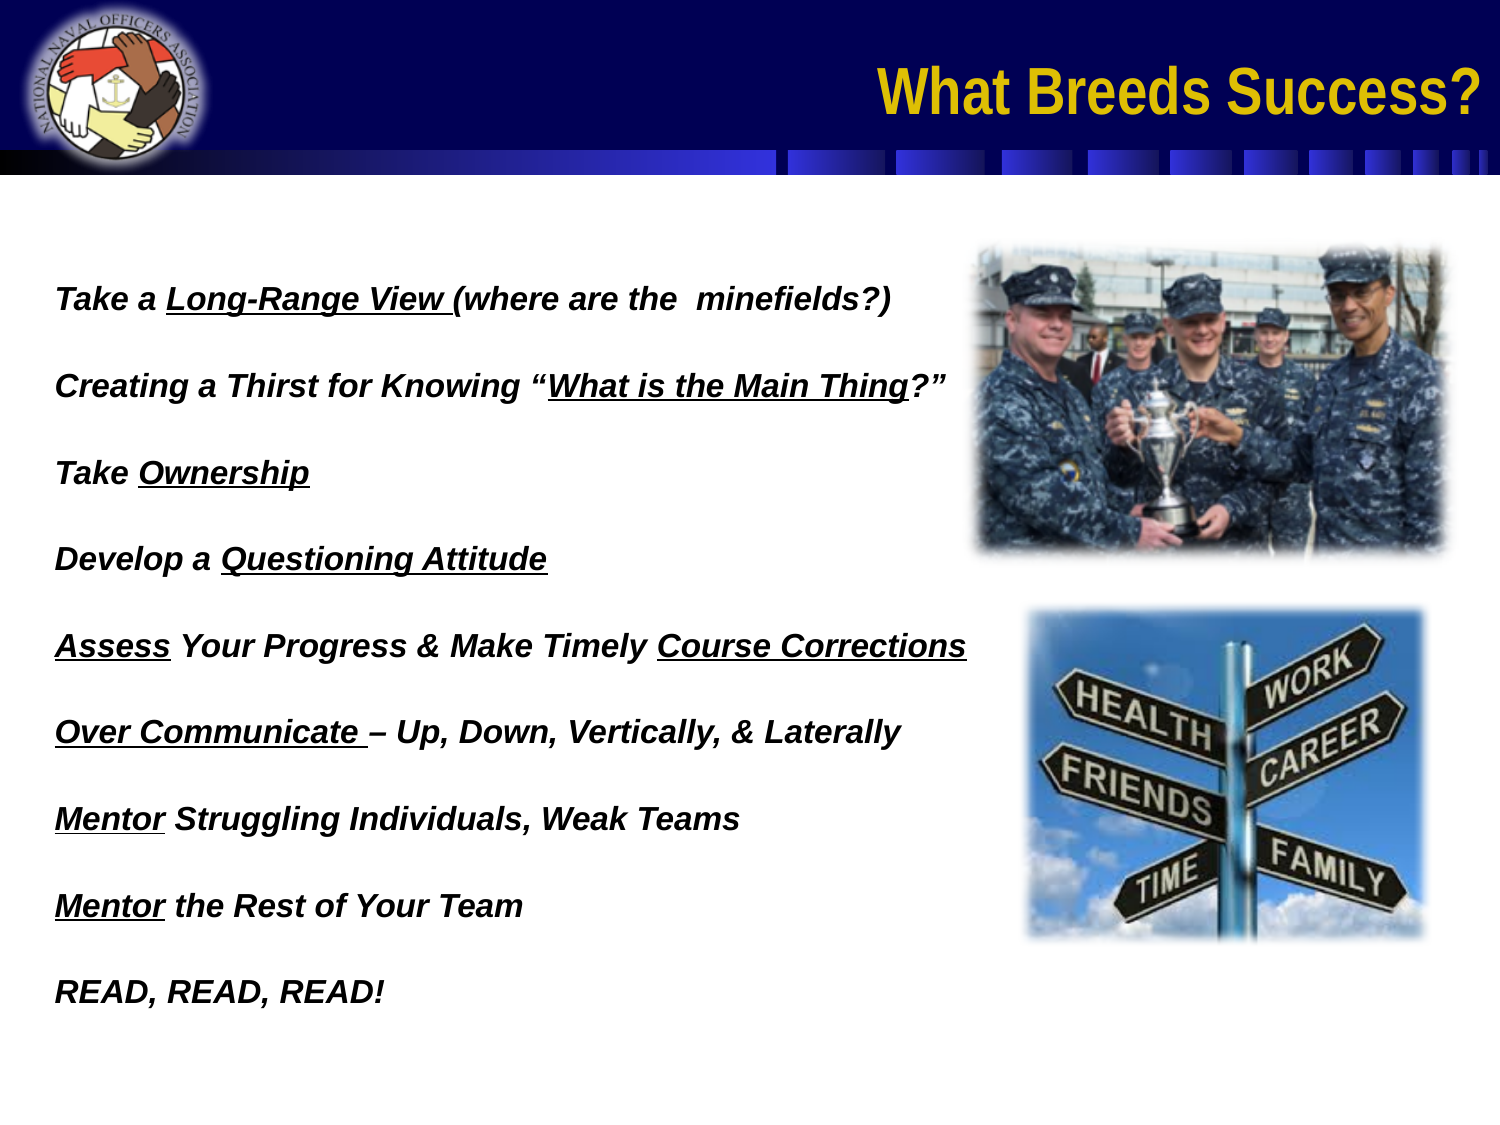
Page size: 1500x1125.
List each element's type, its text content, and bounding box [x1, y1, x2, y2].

picture [962, 237, 1459, 569]
picture [1018, 600, 1433, 947]
list Take a Long-Range View (where are the minefields?) Creating a Thirst for Knowing “What is the Main Thing?” Take Ownership Develop a Questioning Attitude Assess Your Progress & Make Timely Course Corrections Over Communicate – Up, Down, Vertically, & Laterally Mentor Struggling Individuals, Weak Teams Mentor the Rest of Your Team READ, READ, READ! [0, 241, 1397, 1063]
title What Breeds Success? [849, 0, 1500, 188]
picture [19, 0, 213, 175]
